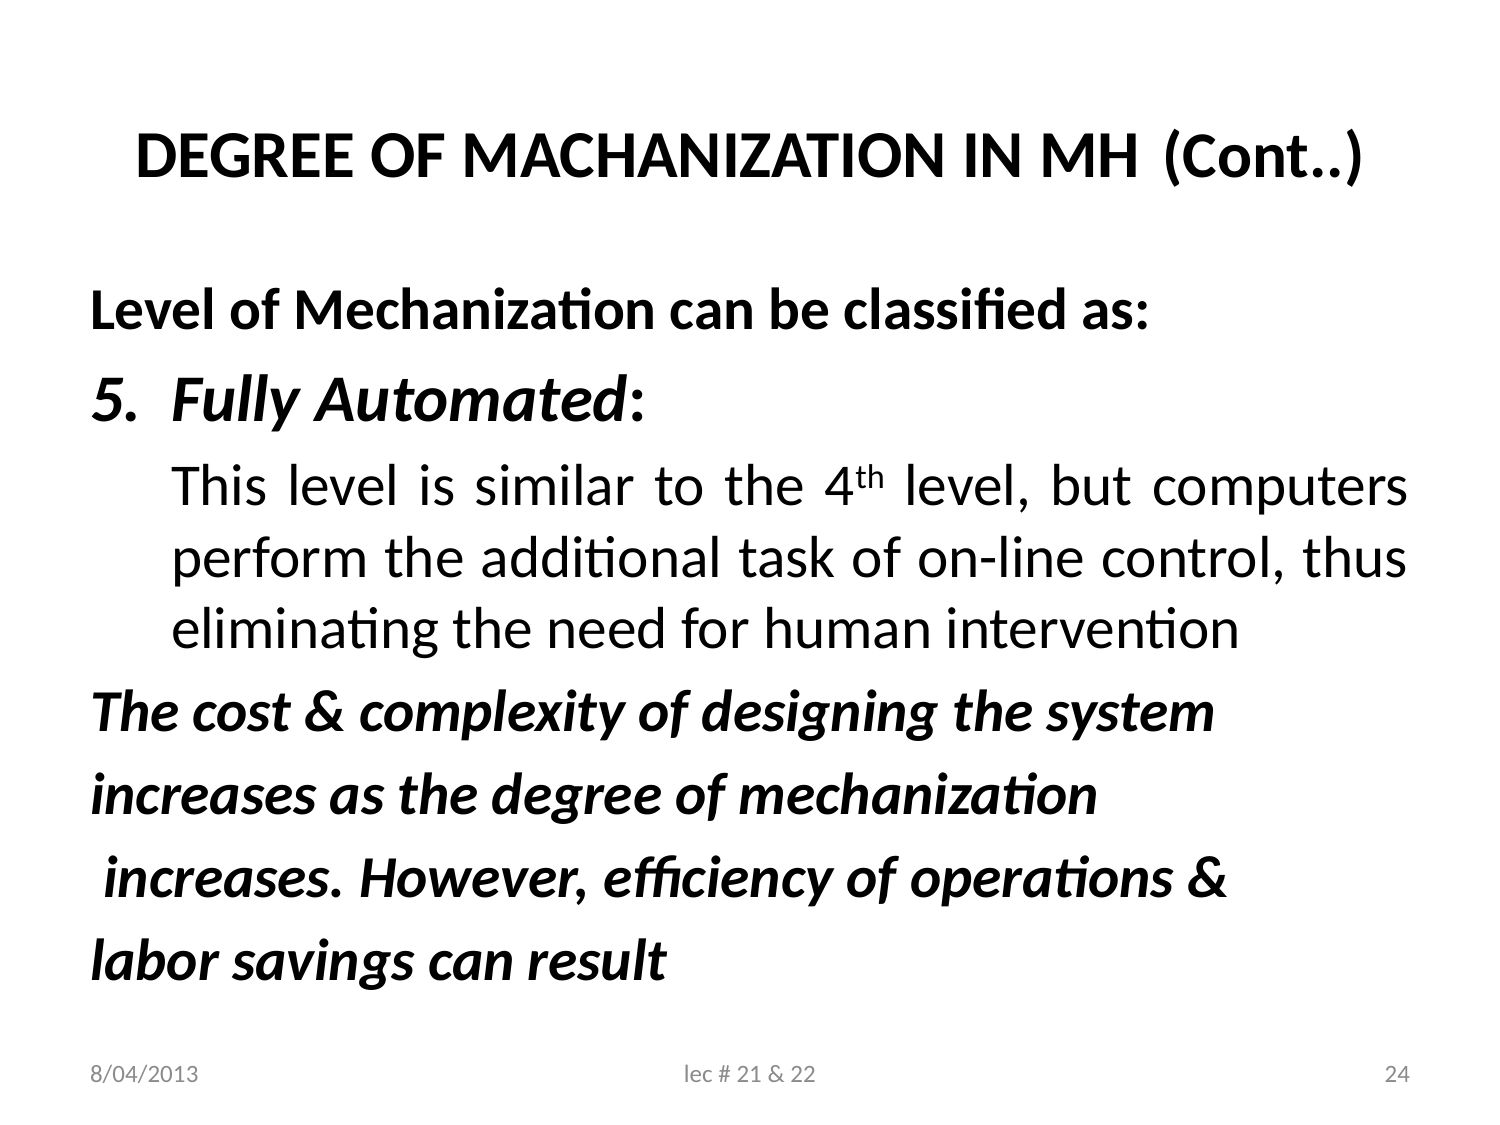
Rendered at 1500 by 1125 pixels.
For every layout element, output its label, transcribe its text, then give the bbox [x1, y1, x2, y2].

list Level of Mechanization can be classified as: Fully Automated: This level is similar to the 4th level, but computers perform the additional task of on-line control, thus eliminating the need for human intervention The cost & complexity of designing the system increases as the degree of mechanization increases. However, efficiency of operations & labor savings can result [75, 262, 1425, 1005]
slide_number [75, 1042, 425, 1103]
title DEGREE OF MACHANIZATION IN MH (Cont..) [75, 45, 1425, 233]
footer lec # 21 & 22 [512, 1042, 988, 1103]
slide_number 24 [1074, 1042, 1425, 1103]
